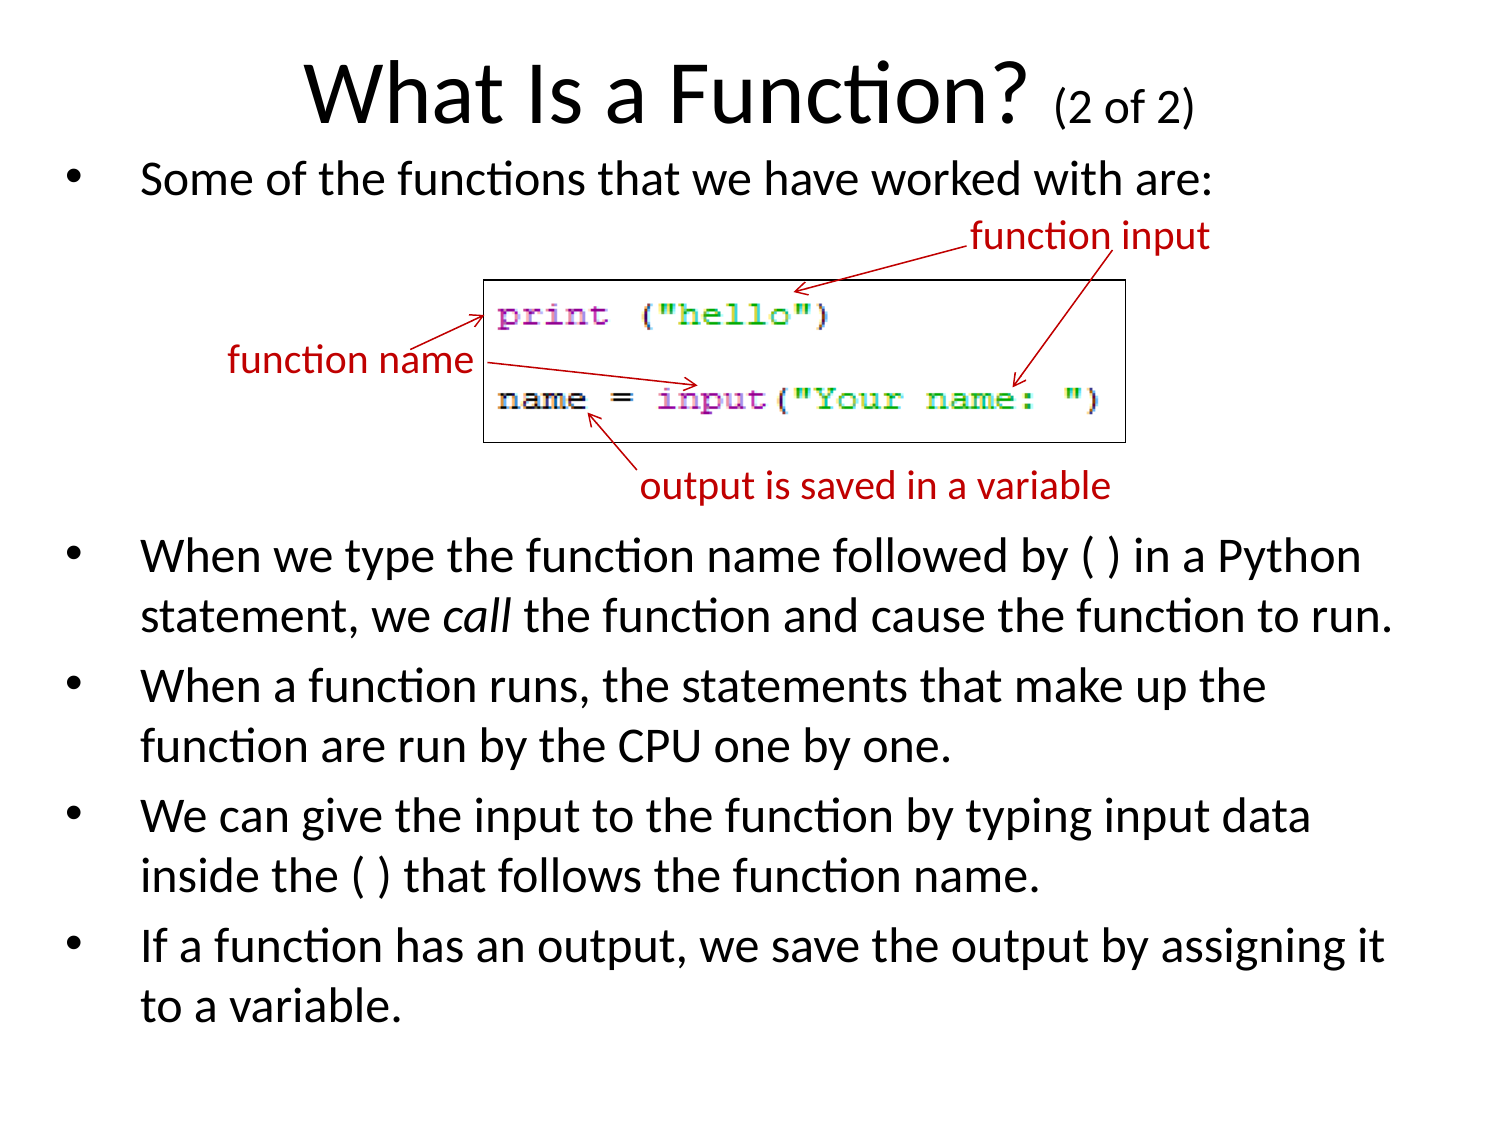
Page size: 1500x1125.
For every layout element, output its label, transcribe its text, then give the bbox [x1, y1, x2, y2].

title What Is a Function? (2 of 2) [75, 24, 1425, 137]
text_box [212, 199, 1228, 511]
list Some of the functions that we have worked with are: When we type the function name followed by ( ) in a Python statement, we call the function and cause the function to run. When a function runs, the statements that make up the function are run by the CPU one by one. We can give the input to the function by typing input data inside the ( ) that follows the function name. If a function has an output, we save the output by assigning it to a variable. [50, 137, 1425, 1050]
